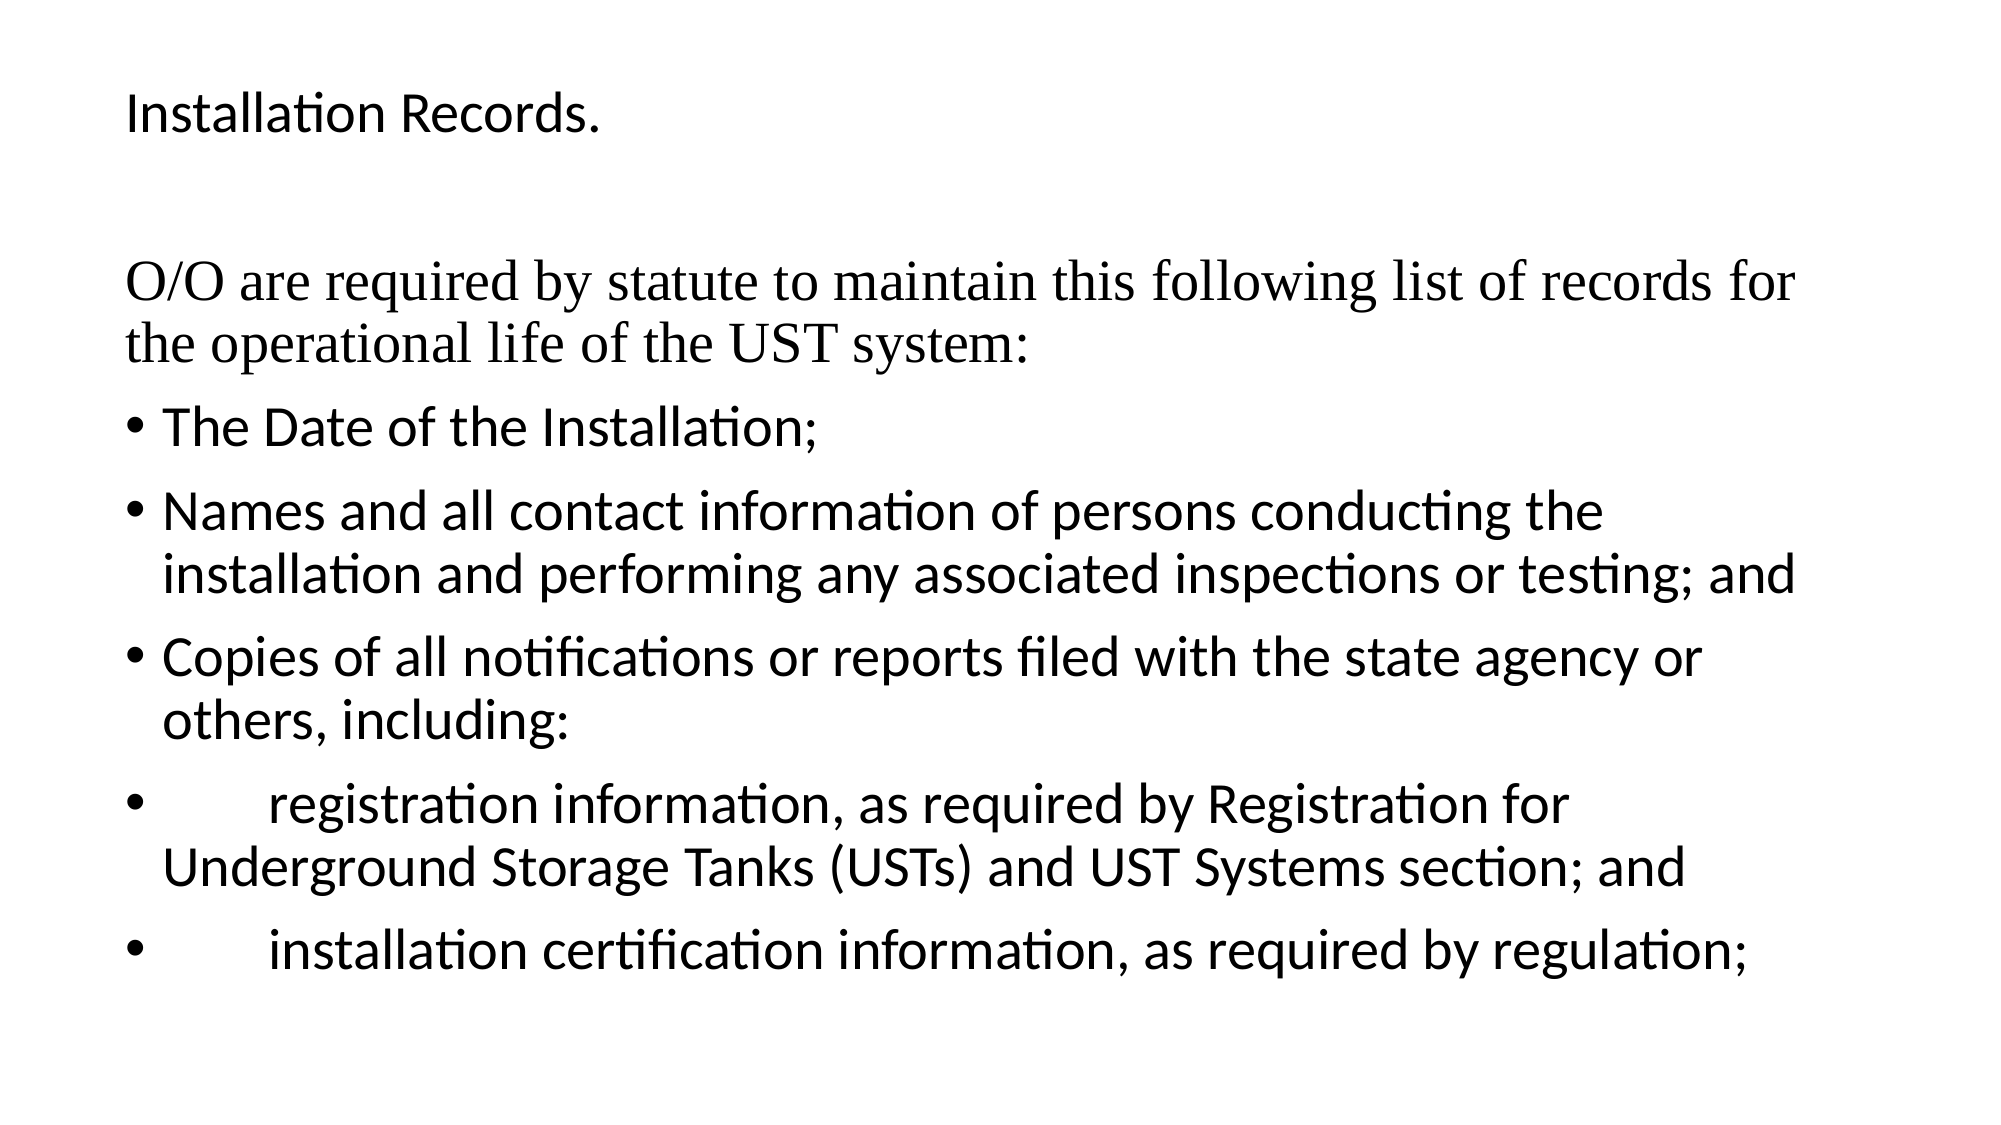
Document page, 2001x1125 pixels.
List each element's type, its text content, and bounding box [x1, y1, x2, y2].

list Installation Records. O/O are required by statute to maintain this following list of records for the operational life of the UST system: The Date of the Installation; Names and all contact information of persons conducting the installation and performing any associated inspections or testing; and Copies of all notifications or reports filed with the state agency or others, including: registration information, as required by Registration for Underground Storage Tanks (USTs) and UST Systems section; and installation certification information, as required by regulation; [110, 75, 1863, 1014]
